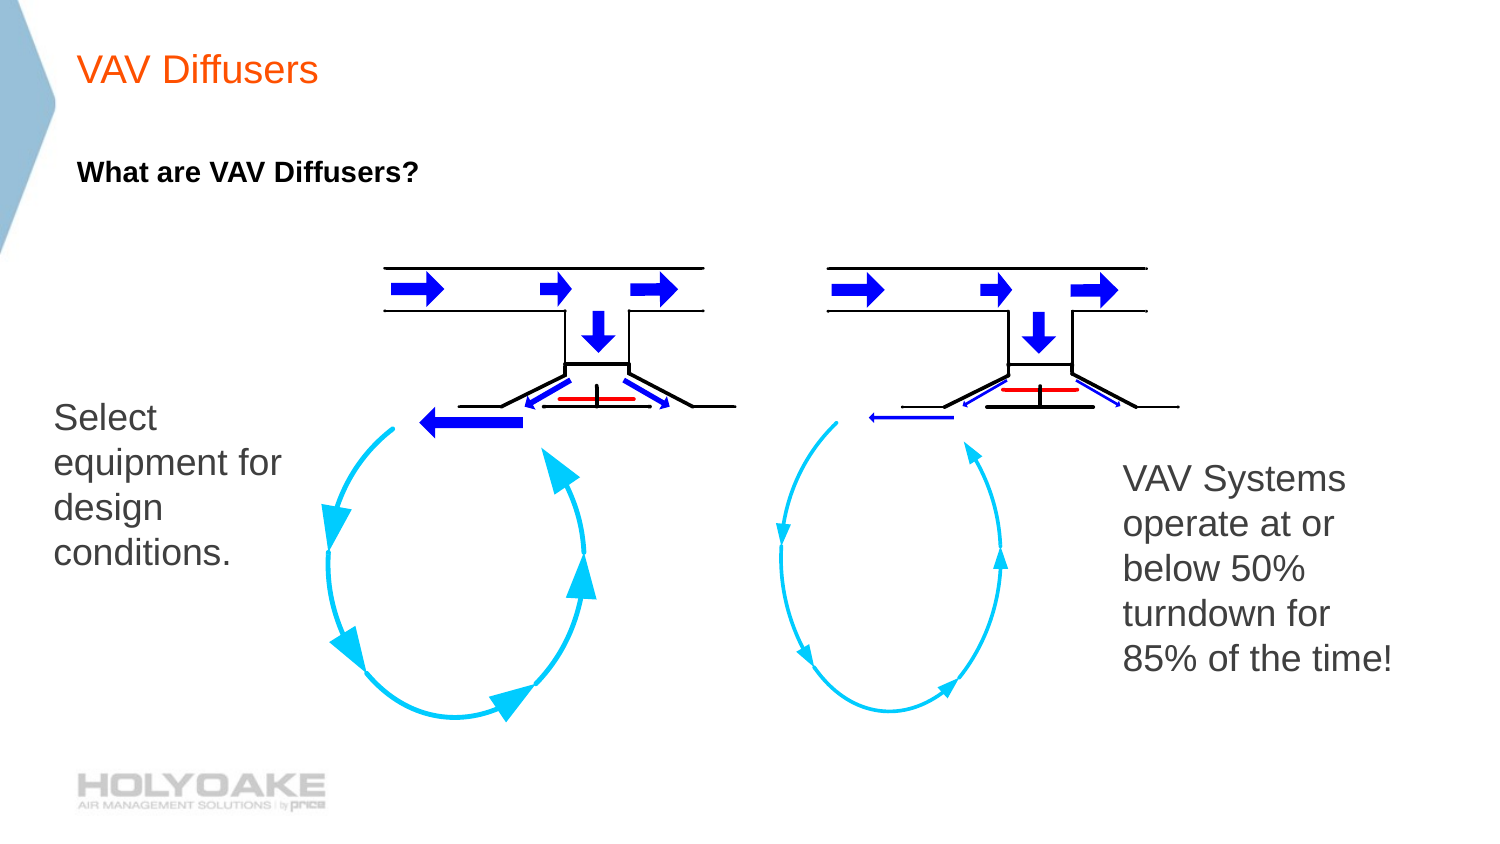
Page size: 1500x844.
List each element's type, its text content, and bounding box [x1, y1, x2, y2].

list What are VAV Diffusers? [61, 150, 1262, 197]
text_box VAV Systems operate at or below 50% turndown for 85% of the time! [1180, 445, 1418, 686]
picture [0, 0, 1500, 844]
text_box Select equipment for design conditions. [36, 384, 319, 625]
title VAV Diffusers [61, 41, 1262, 100]
